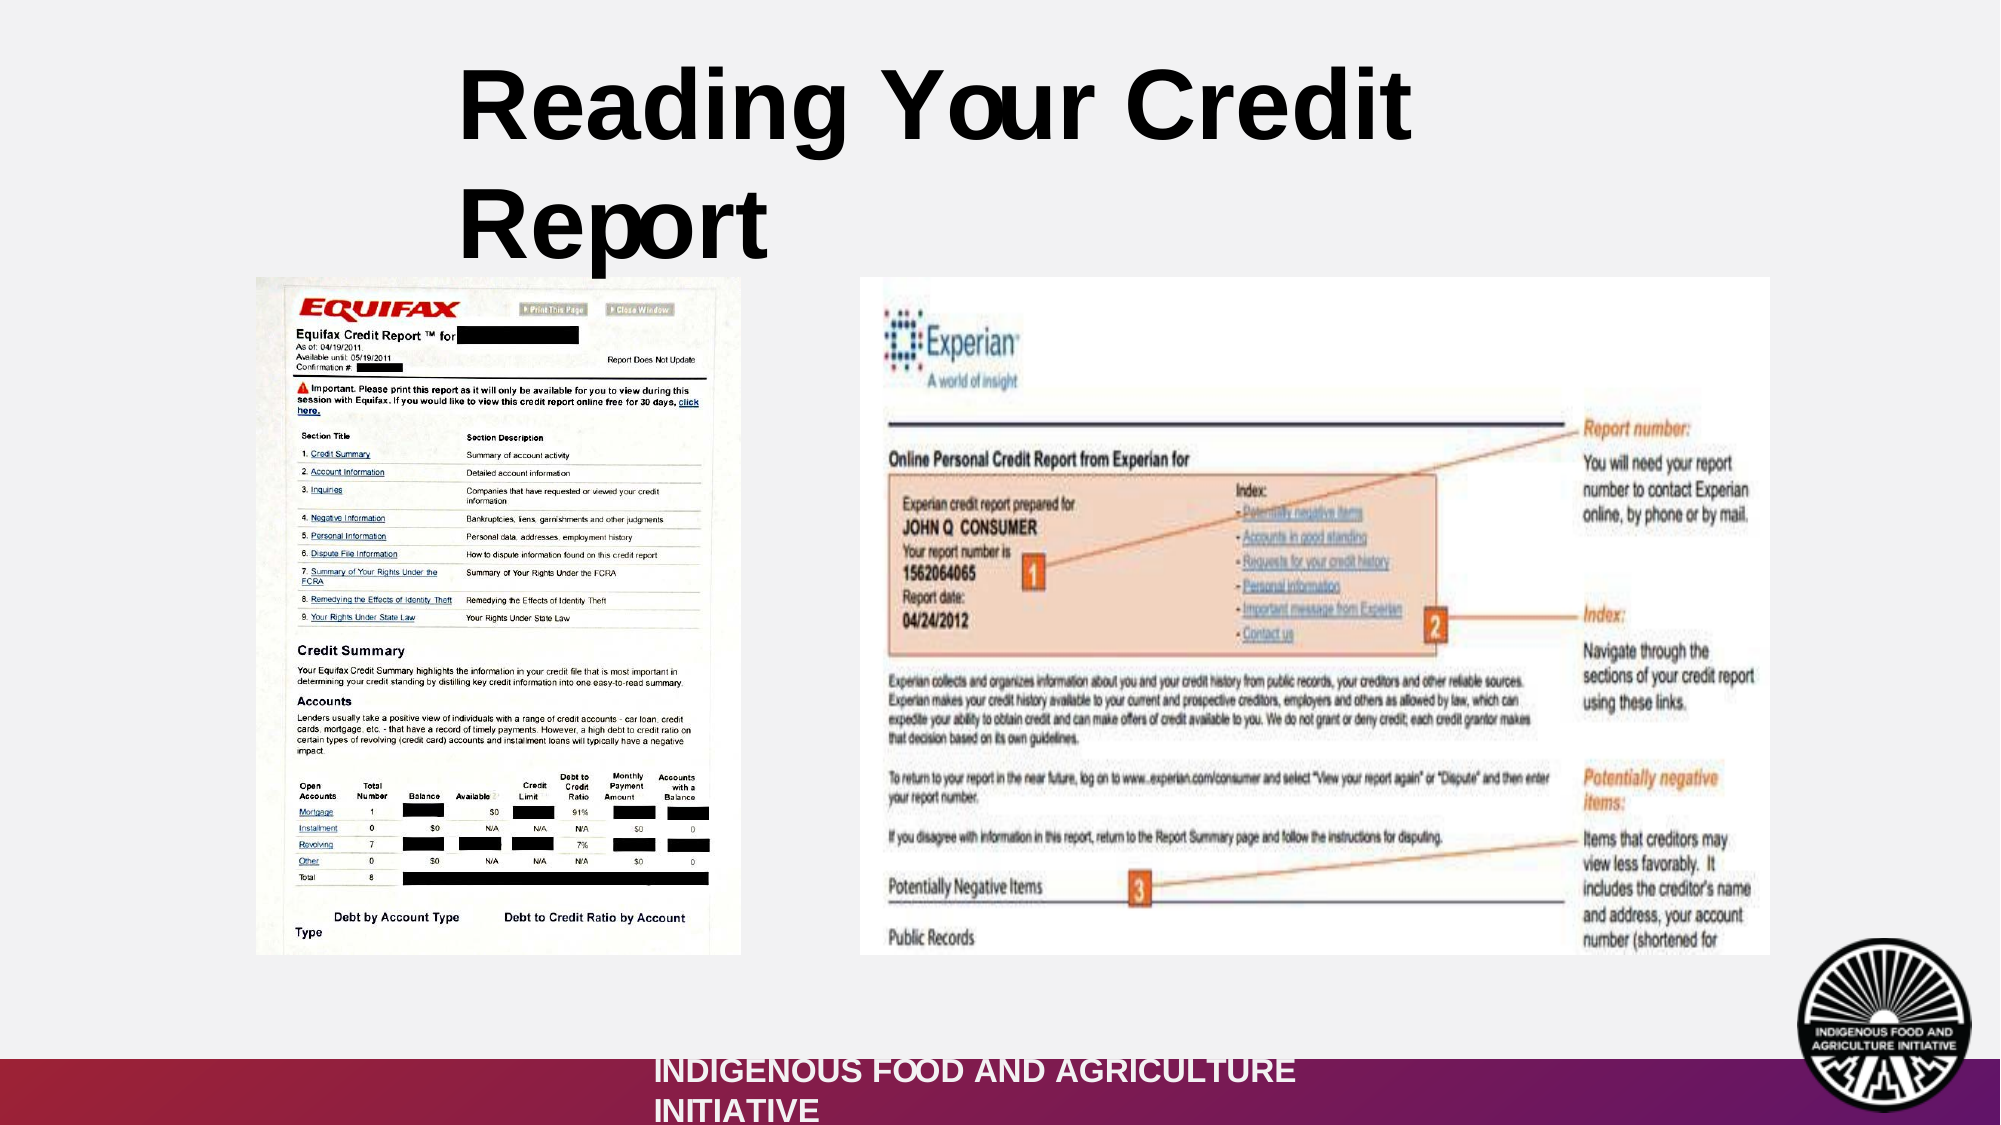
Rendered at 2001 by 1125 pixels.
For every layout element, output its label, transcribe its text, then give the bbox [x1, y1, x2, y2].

footer INDIGENOUS FOOD AND AGRICULTURE INITIATIVE [651, 763, 1349, 1125]
picture [1797, 938, 1972, 1113]
title Reading Your Credit Report [455, 36, 1505, 279]
picture [256, 276, 741, 955]
picture [859, 276, 1771, 955]
